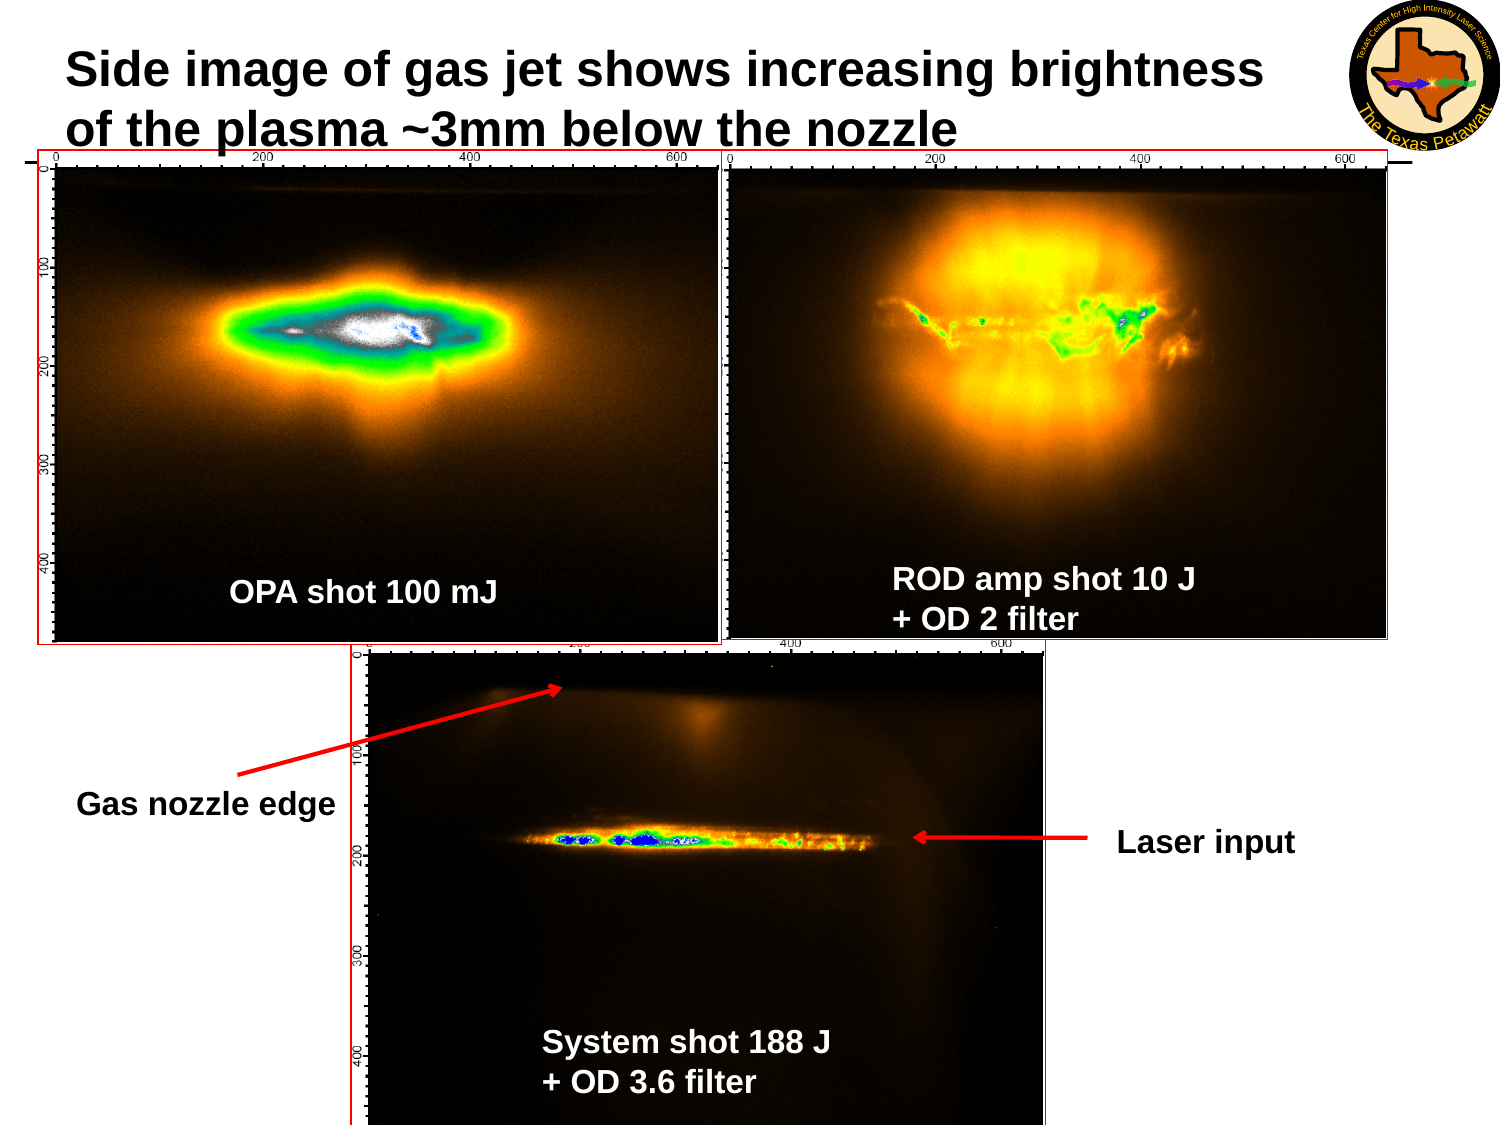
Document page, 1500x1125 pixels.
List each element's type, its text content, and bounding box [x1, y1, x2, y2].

text_box Gas nozzle edge [0, 774, 344, 830]
picture [37, 149, 1388, 1125]
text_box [237, 687, 563, 776]
text_box Laser input [1049, 812, 1413, 868]
title Side image of gas jet shows increasing brightness of the plasma ~3mm below the nozzle [49, 37, 1301, 148]
